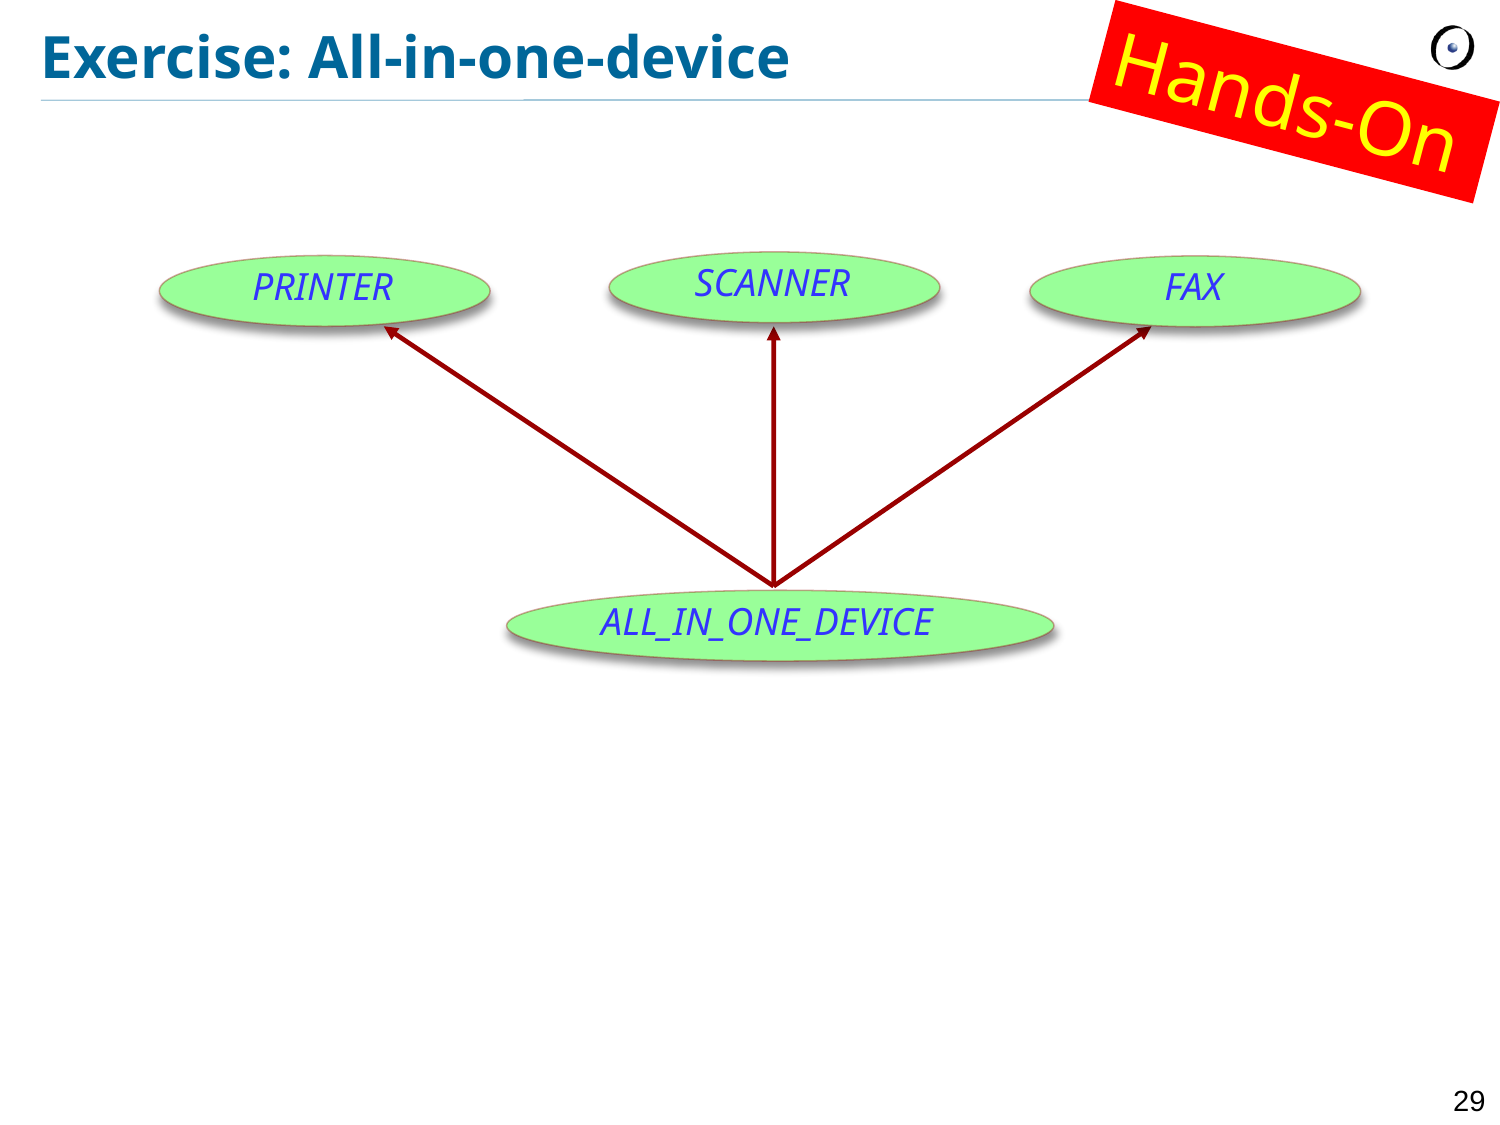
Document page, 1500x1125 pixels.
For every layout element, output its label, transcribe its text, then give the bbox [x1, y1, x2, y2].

title Exercise: All-in-one-device [40, 18, 1110, 91]
text_box [506, 610, 533, 641]
text_box ALL_IN_ONE_DEVICE [533, 590, 1001, 650]
list [40, 143, 1451, 1071]
text_box [159, 263, 491, 327]
picture [1447, 20, 1476, 72]
text_box [1029, 264, 1361, 327]
text_box [609, 260, 940, 323]
text_box [1001, 604, 1054, 647]
text_box FAX [1085, 255, 1302, 316]
title Exercise: All-in-one-device [1188, 18, 1447, 87]
text_box PRINTER [214, 255, 431, 316]
text_box [383, 326, 773, 586]
text_box SCANNER [664, 251, 881, 312]
text_box [581, 650, 979, 662]
text_box Hands-On [1088, 0, 1500, 204]
